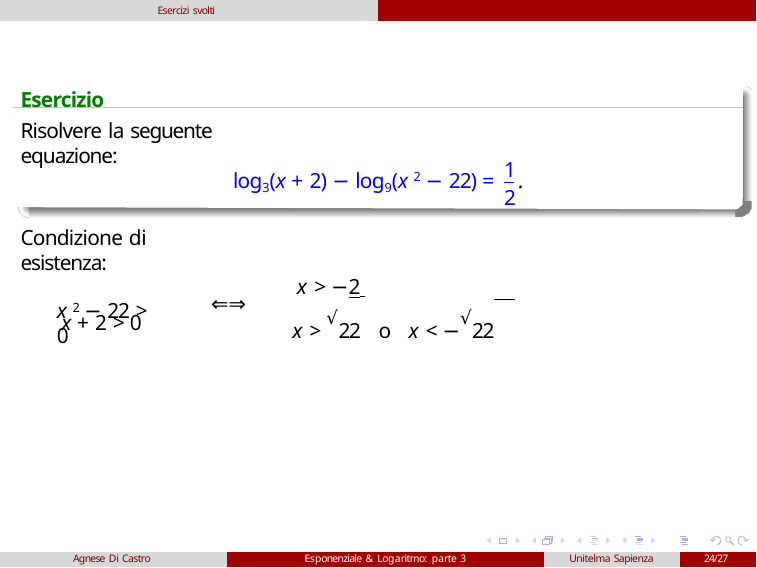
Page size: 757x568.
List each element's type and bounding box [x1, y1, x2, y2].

footer [71, 552, 156, 568]
text_box [0, 0, 756, 567]
slide_number [302, 552, 469, 568]
